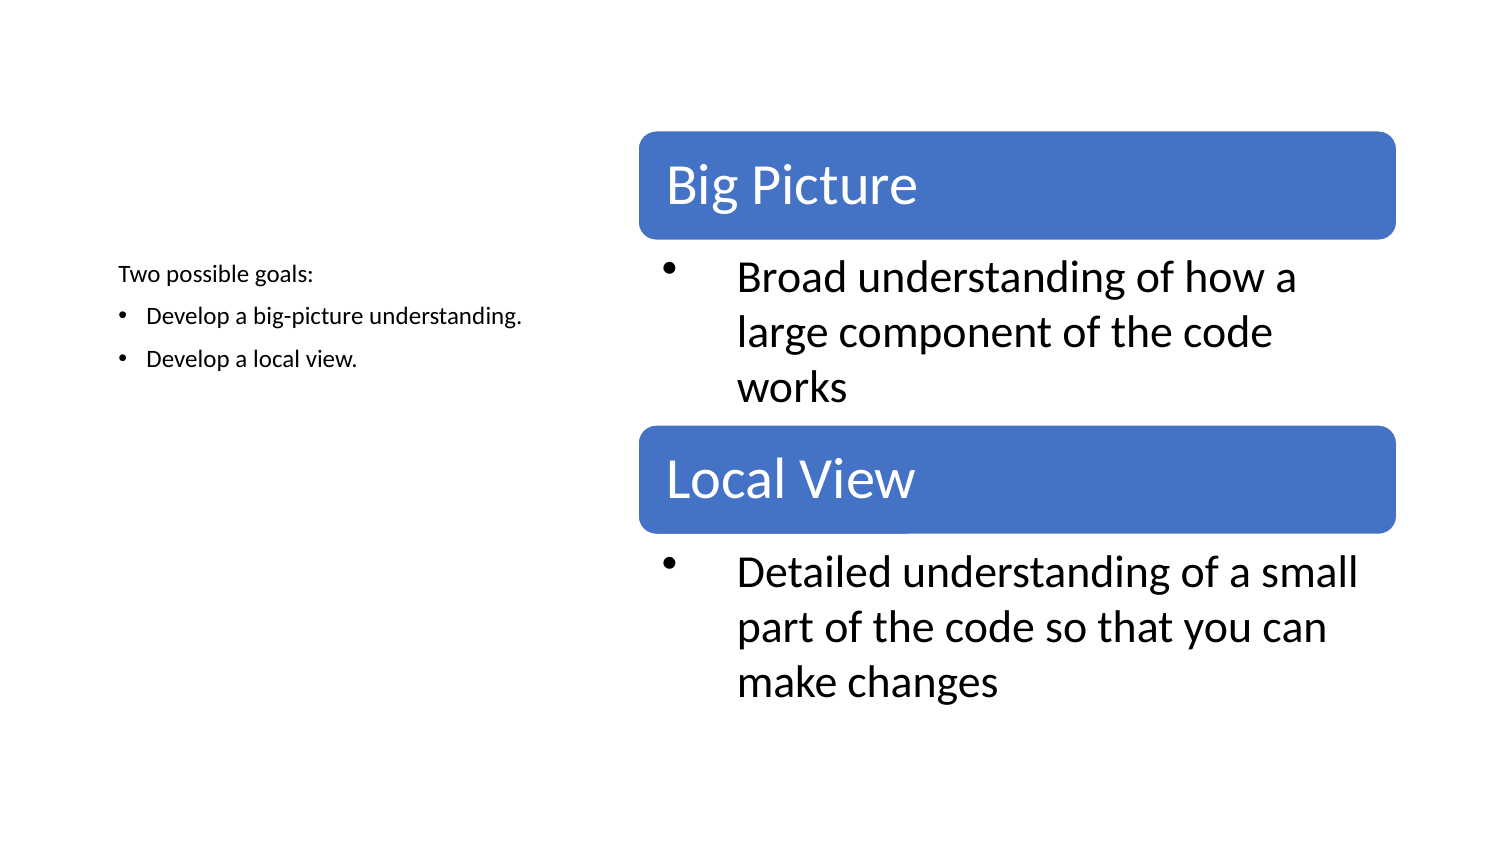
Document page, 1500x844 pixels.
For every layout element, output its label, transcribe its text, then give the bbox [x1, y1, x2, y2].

list Two possible goals: Develop a big-picture understanding. Develop a local view. [103, 253, 588, 723]
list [637, 121, 1398, 722]
